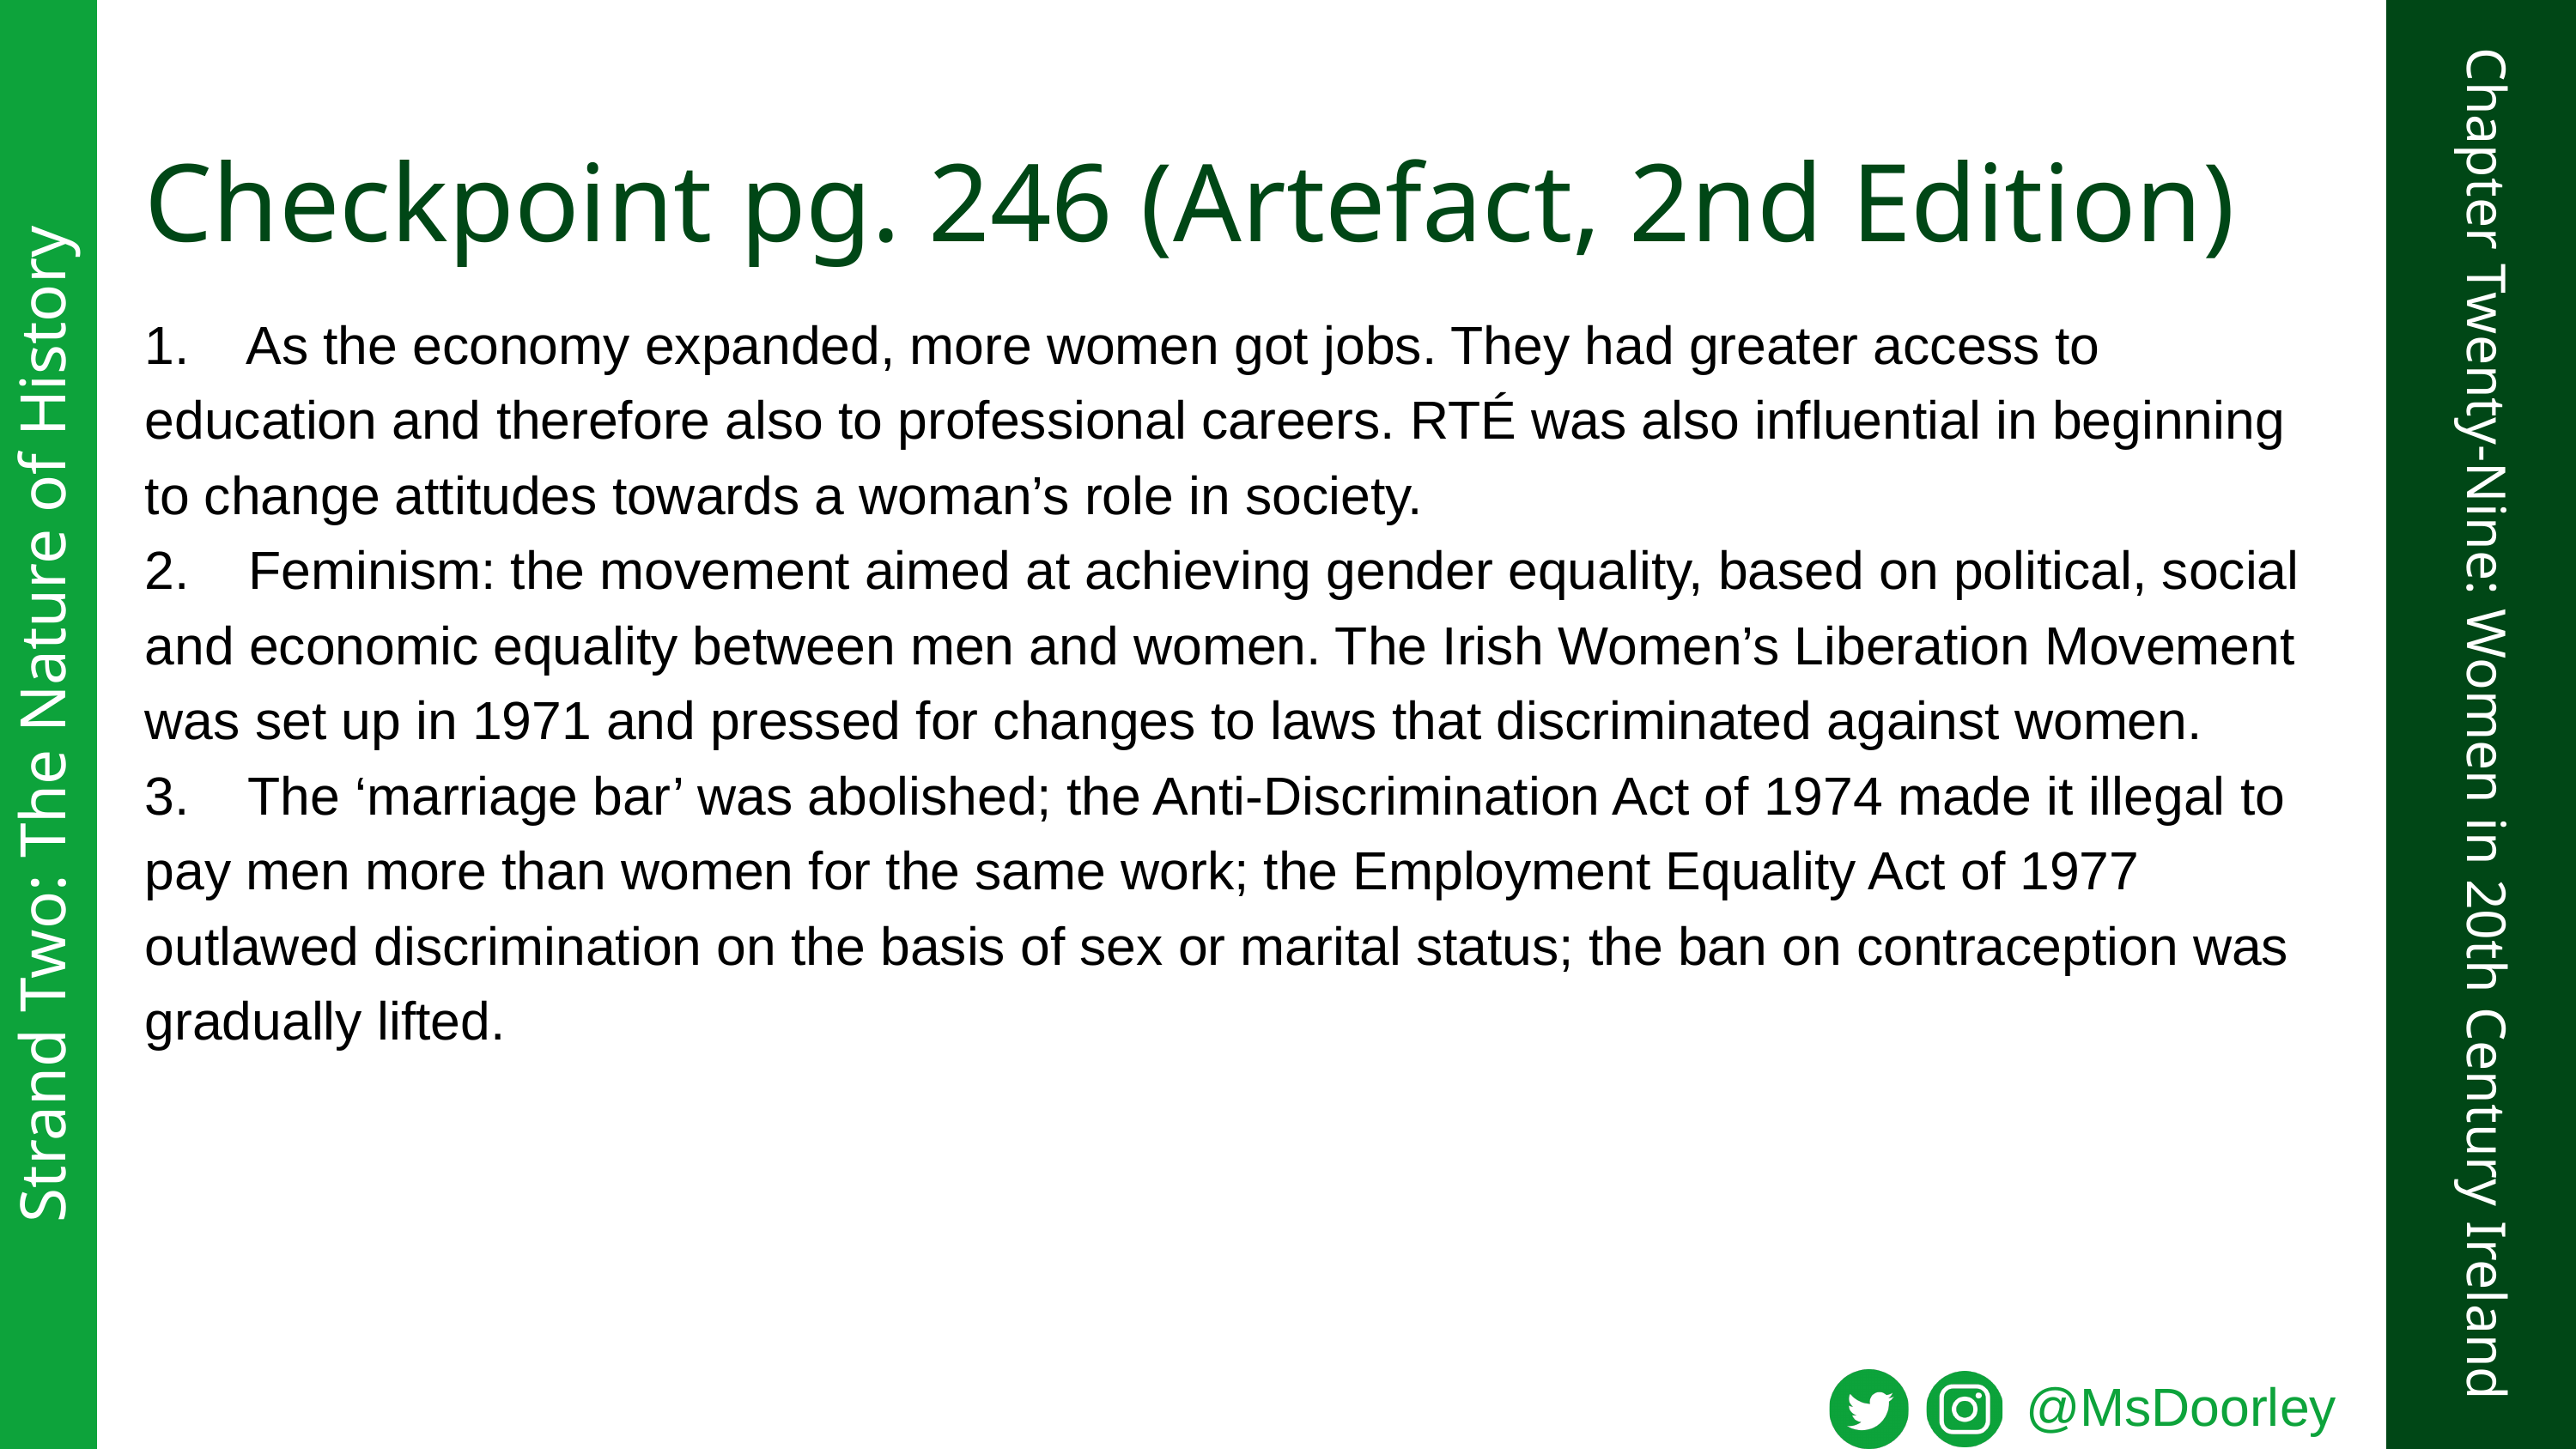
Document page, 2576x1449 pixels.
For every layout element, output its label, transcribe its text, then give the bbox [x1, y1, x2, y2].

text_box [2385, 0, 2576, 1449]
text_box Checkpoint pg. 246 (Artefact, 2nd Edition) [144, 112, 2344, 264]
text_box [1829, 1369, 2386, 1449]
text_box 1. As the economy expanded, more women got jobs. They had greater access to education and therefore also to professional careers. RTÉ was also influential in beginning to change attitudes towards a woman’s role in society. 2. Feminism: the movement aimed at achieving gender equality, based on political, social and economic equality between men and women. The Irish Women’s Liberation Movement was set up in 1971 and pressed for changes to laws that discriminated against women. 3. The ‘marriage bar’ was abolished; the Anti-Discrimination Act of 1974 made it illegal to pay men more than women for the same work; the Employment Equality Act of 1977 outlawed discrimination on the basis of sex or marital status; the ban on contraception was gradually lifted. [144, 300, 2344, 1051]
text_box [0, 0, 97, 1449]
